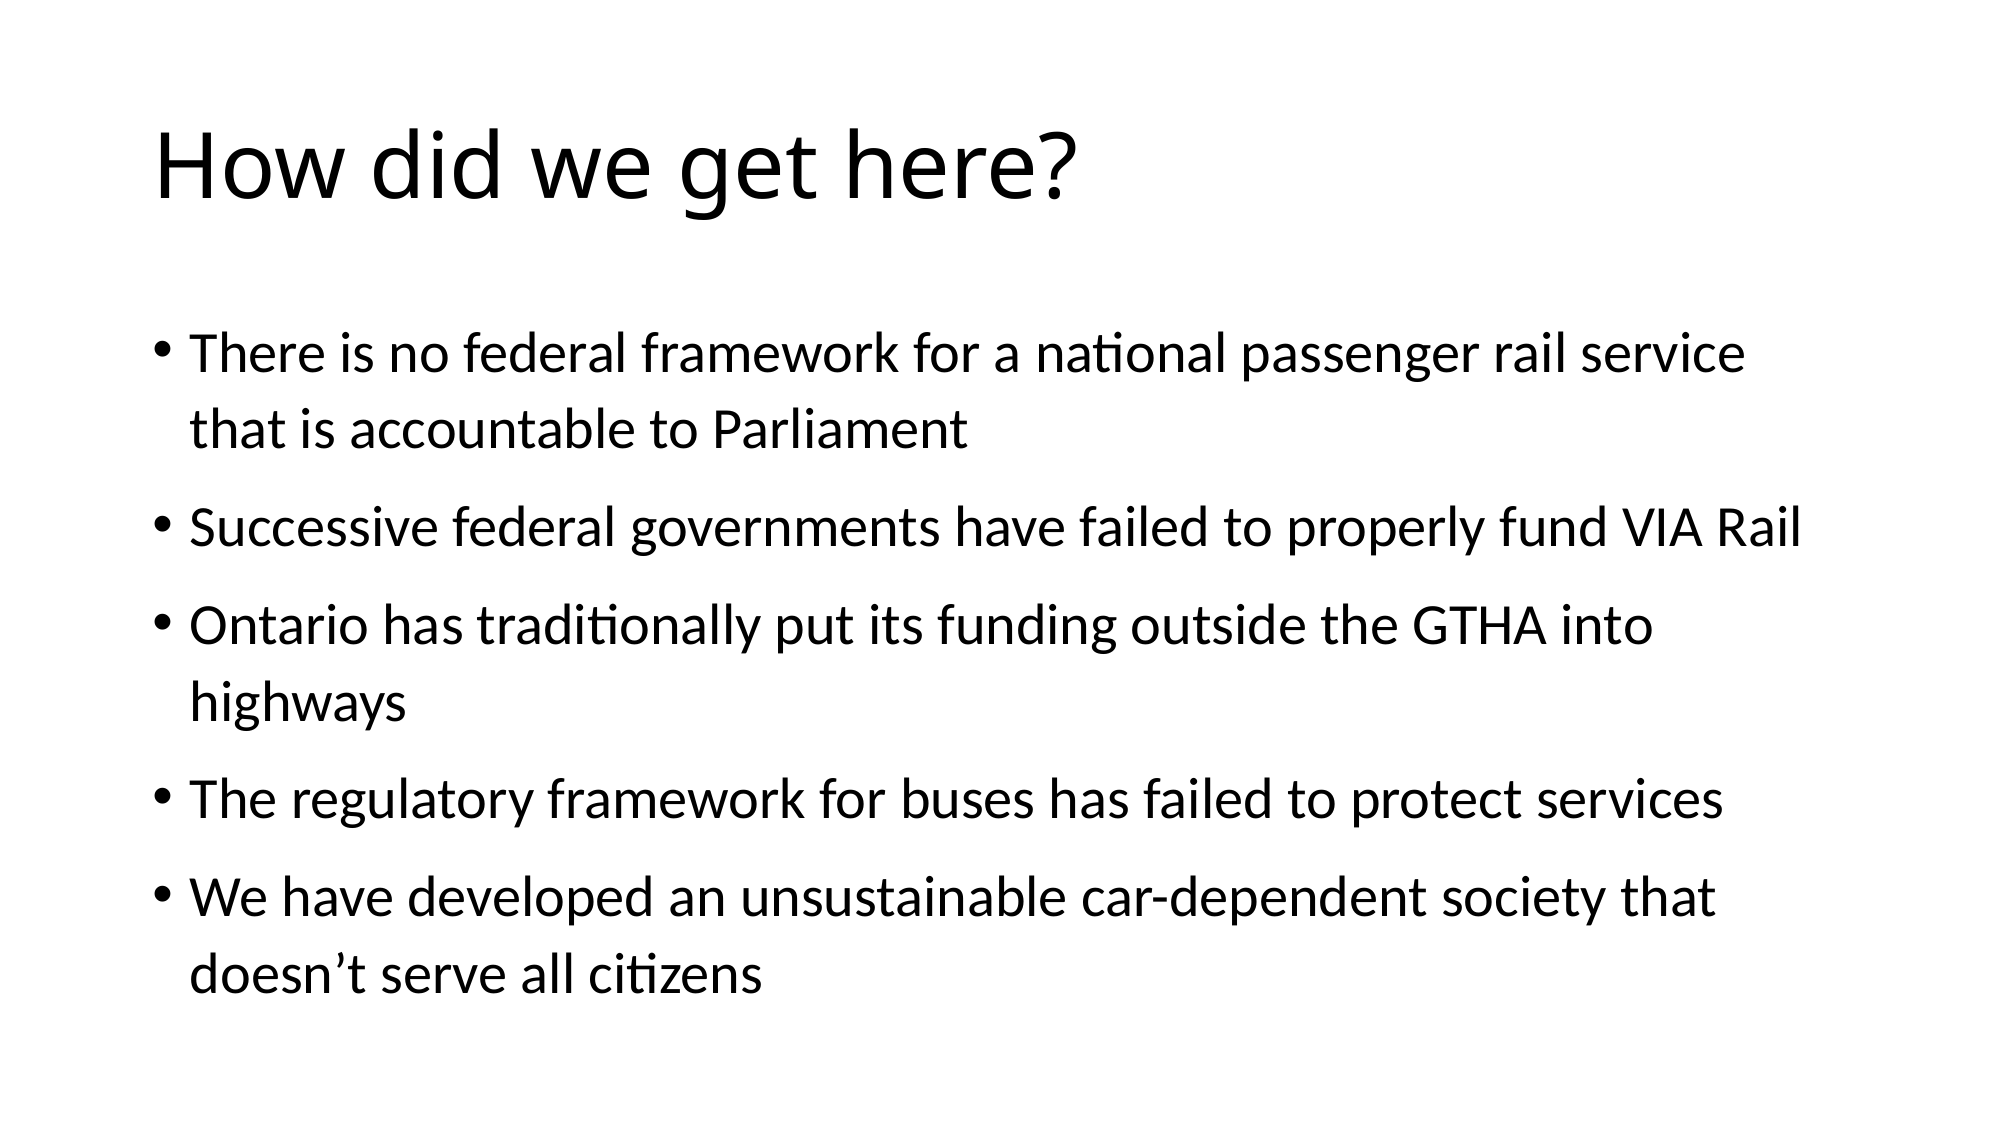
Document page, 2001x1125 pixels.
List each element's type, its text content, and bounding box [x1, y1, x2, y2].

title How did we get here? [137, 59, 1863, 278]
list There is no federal framework for a national passenger rail service that is accountable to Parliament Successive federal governments have failed to properly fund VIA Rail Ontario has traditionally put its funding outside the GTHA into highways The regulatory framework for buses has failed to protect services We have developed an unsustainable car-dependent society that doesn’t serve all citizens [137, 299, 1863, 1014]
